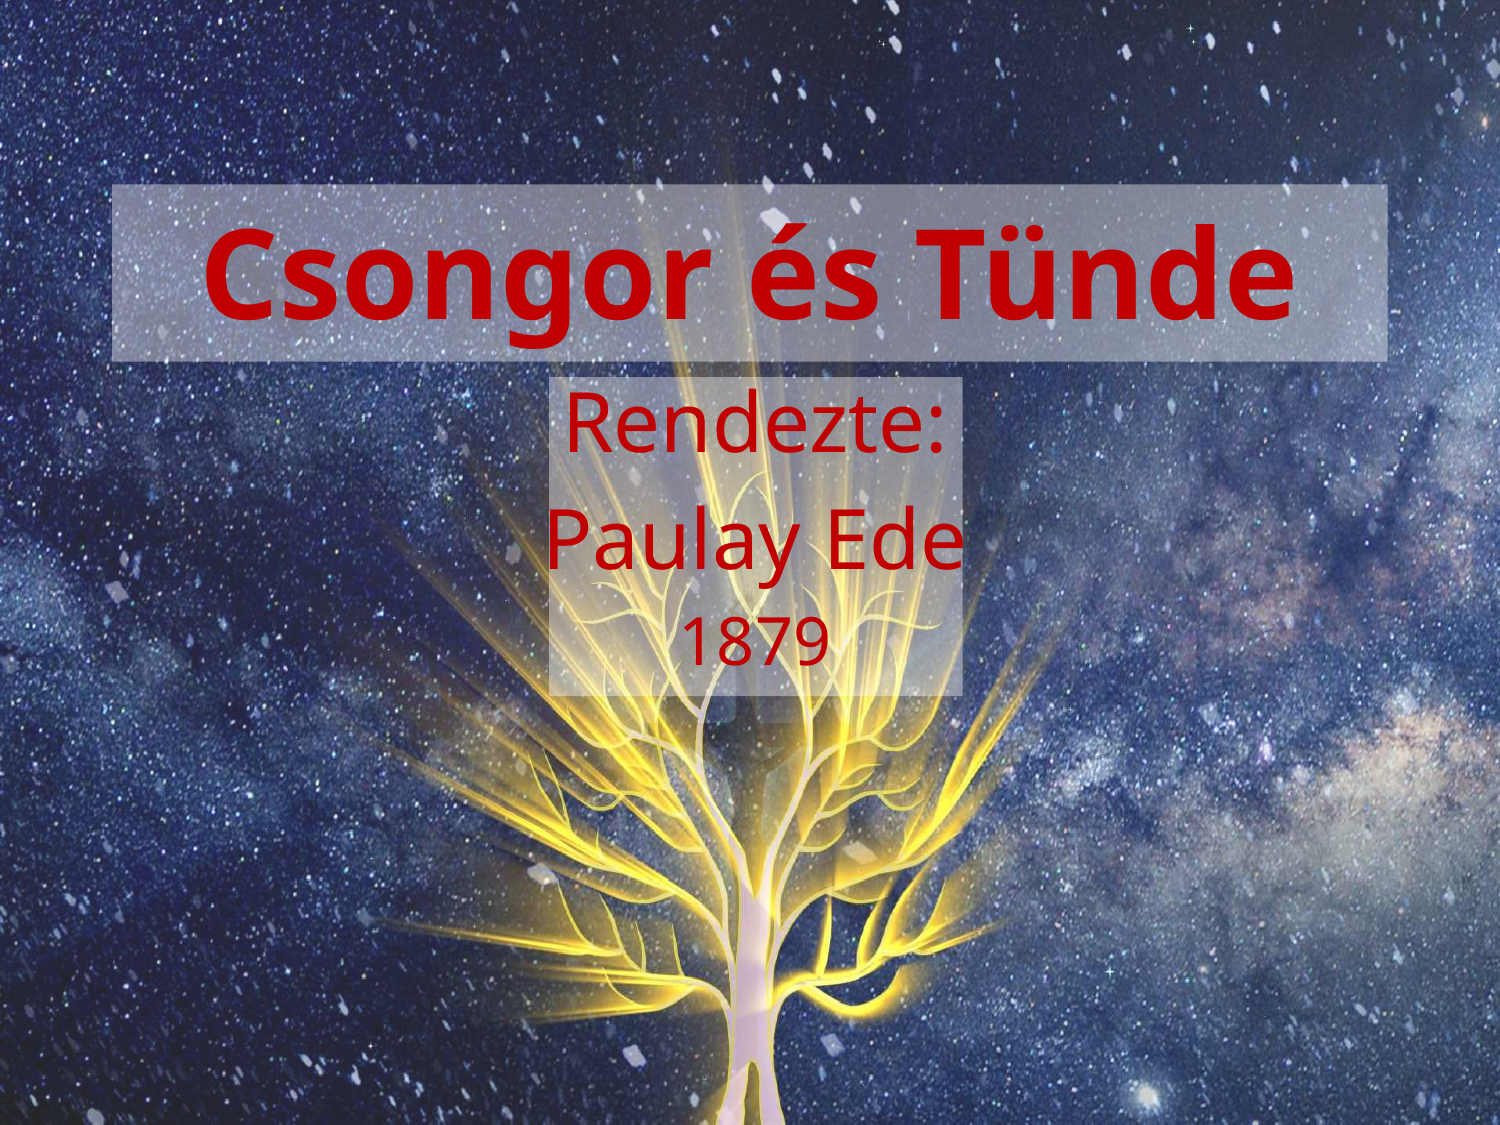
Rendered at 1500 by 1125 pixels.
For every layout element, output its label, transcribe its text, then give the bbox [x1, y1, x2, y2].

title Csongor és Tünde [112, 149, 1388, 391]
subtitle Rendezte: Paulay Ede 1879 [230, 361, 1281, 748]
